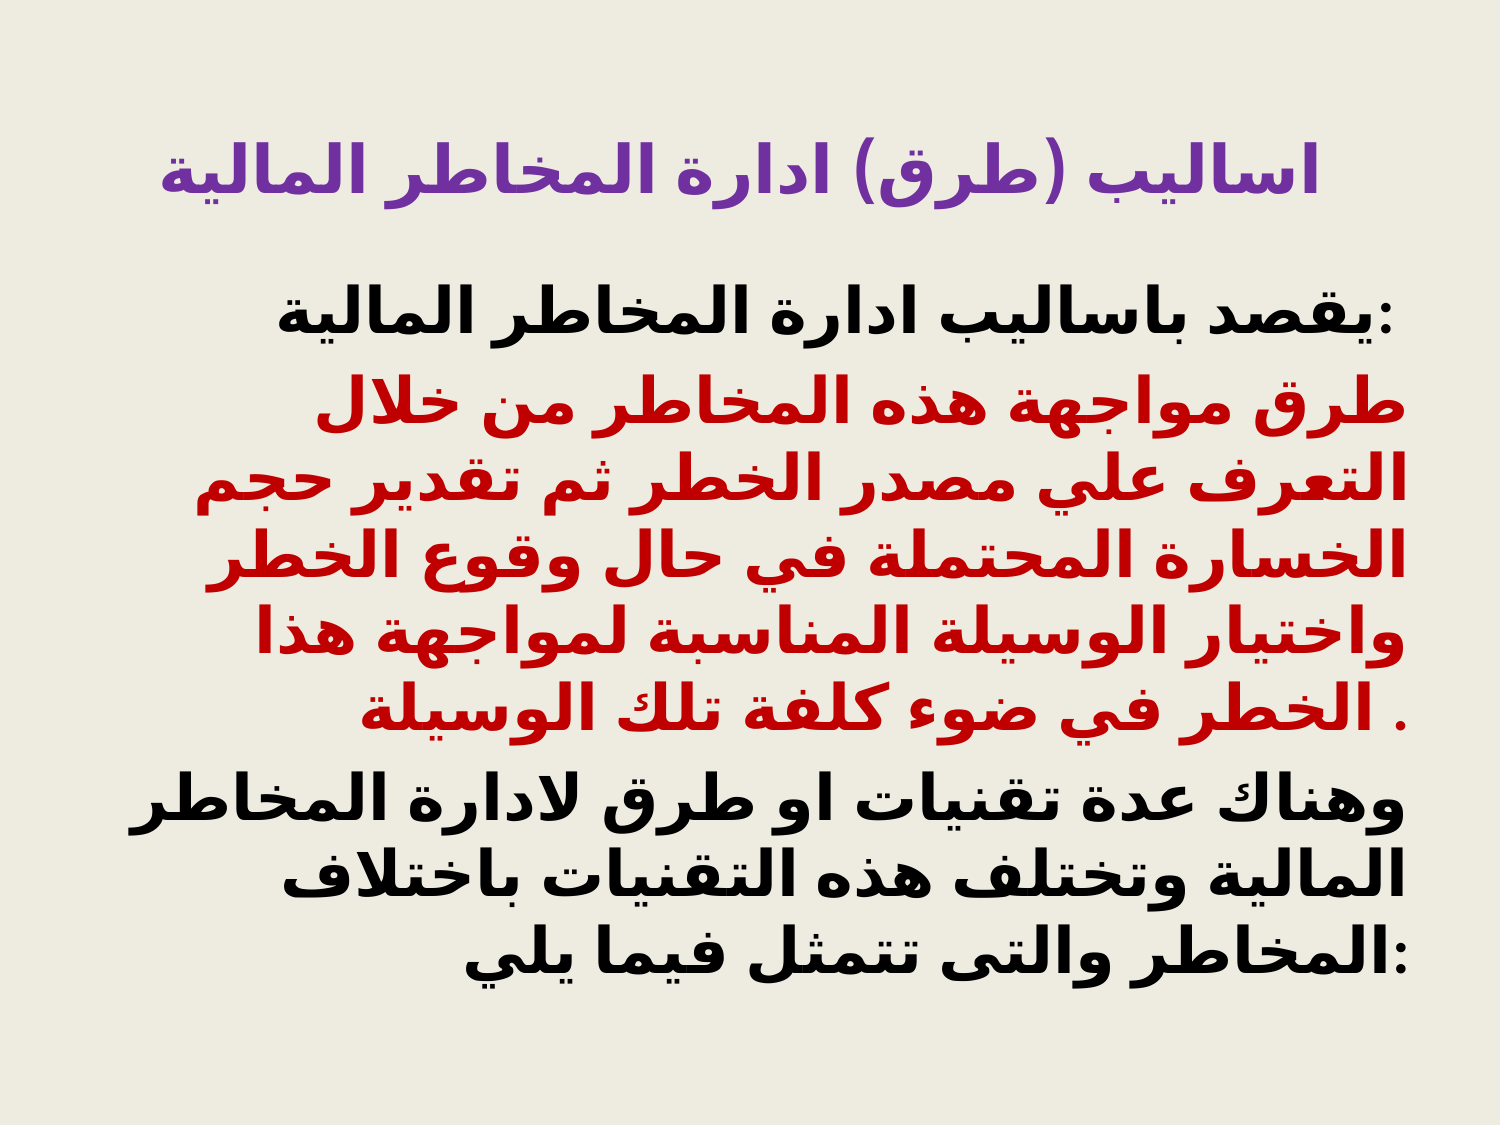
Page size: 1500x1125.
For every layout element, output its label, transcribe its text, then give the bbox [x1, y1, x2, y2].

list يقصد باساليب ادارة المخاطر المالية: طرق مواجهة هذه المخاطر من خلال التعرف علي مصدر الخطر ثم تقدير حجم الخسارة المحتملة في حال وقوع الخطر واختيار الوسيلة المناسبة لمواجهة هذا الخطر في ضوء كلفة تلك الوسيلة . وهناك عدة تقنيات او طرق لادارة المخاطر المالية وتختلف هذه التقنيات باختلاف المخاطر والتى تتمثل فيما يلي: [75, 262, 1425, 1005]
title اساليب (طرق) ادارة المخاطر المالية [75, 99, 1425, 233]
